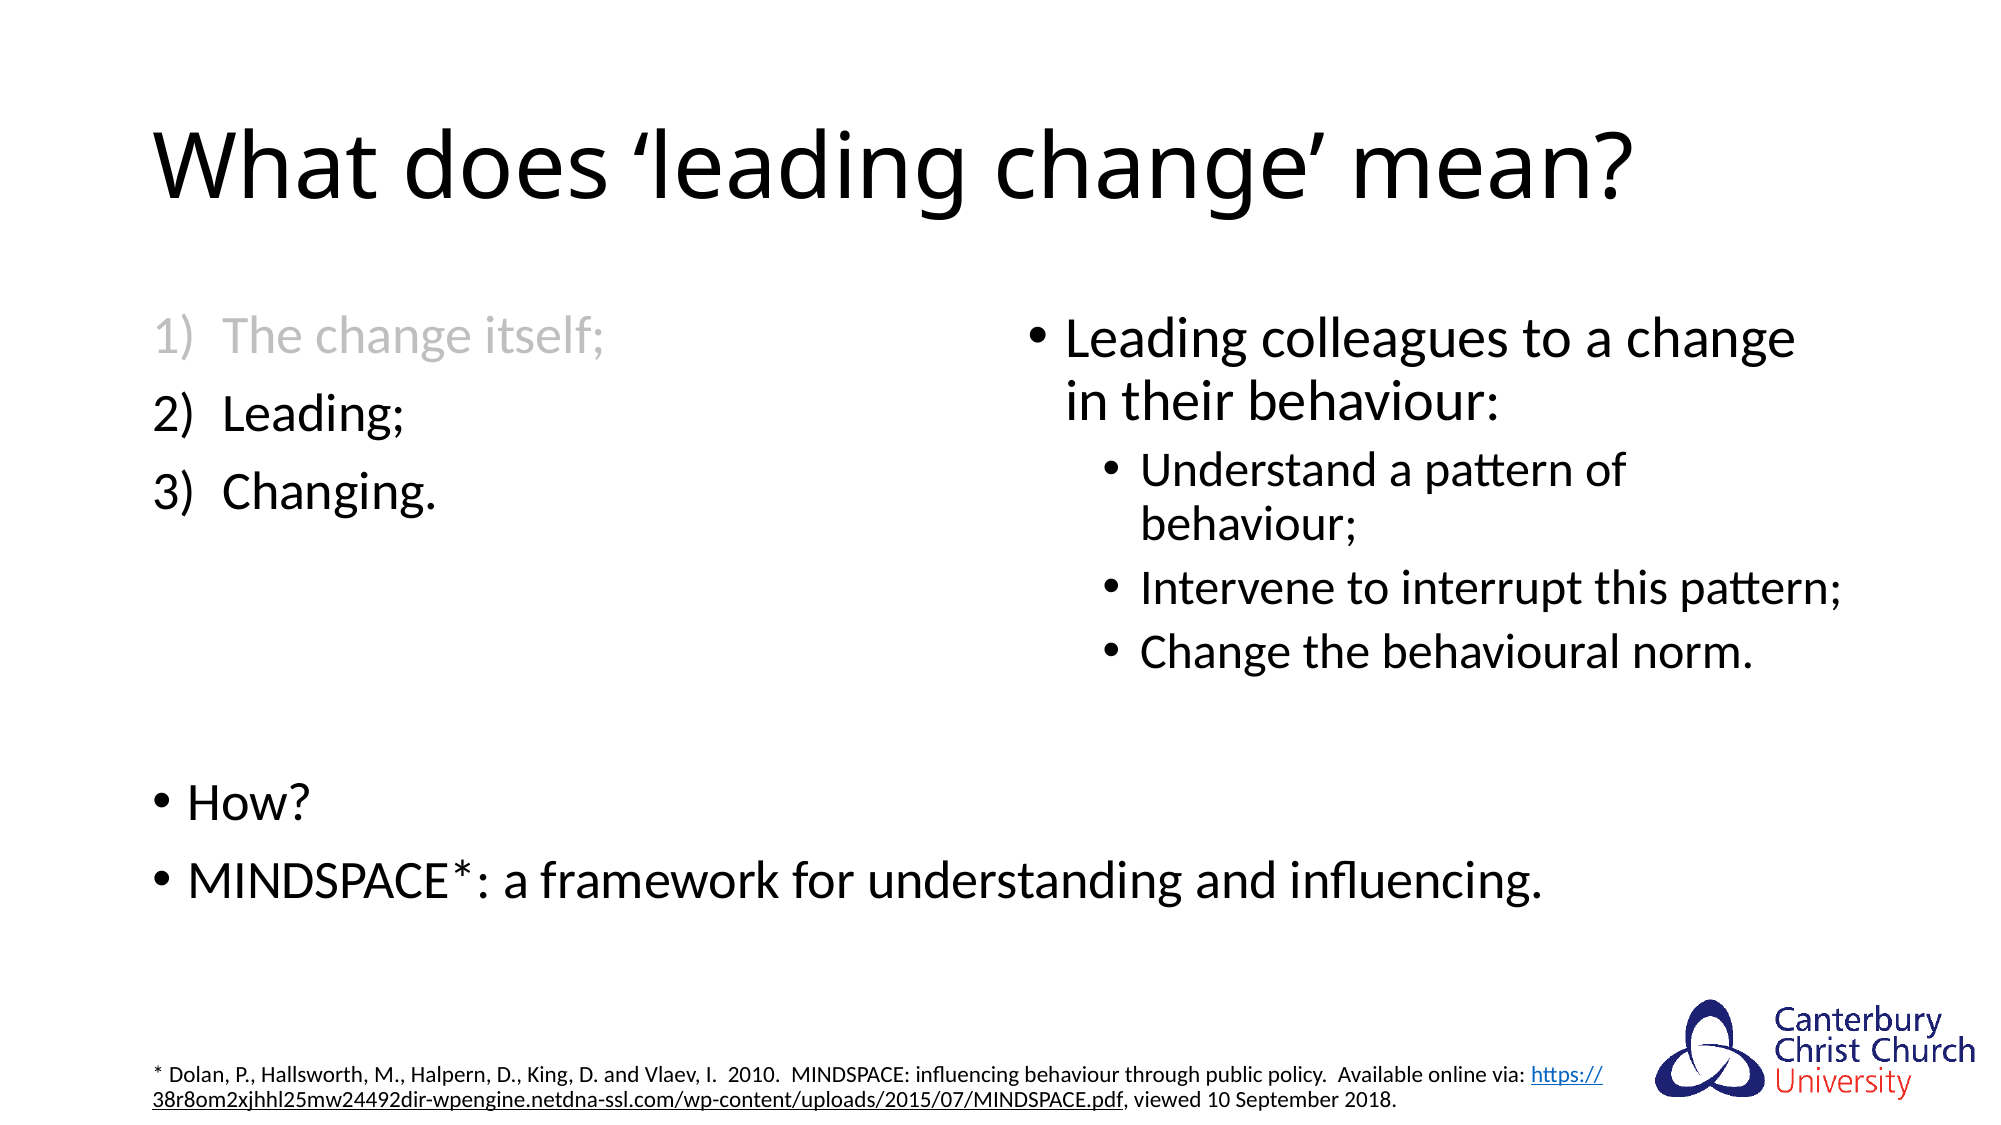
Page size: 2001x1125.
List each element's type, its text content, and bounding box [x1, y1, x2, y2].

picture [1863, 974, 2000, 1125]
list The change itself; Leading; Changing. How? MINDSPACE*: a framework for understanding and influencing. * Dolan, P., Hallsworth, M., Halpern, D., King, D. and Vlaev, I. 2010. MINDSPACE: influencing behaviour through public policy. Available online via: https://38r8om2xjhhl25mw24492dir-wpengine.netdna-ssl.com/wp-content/uploads/2015/07/MINDSPACE.pdf, viewed 10 September 2018. [137, 299, 1863, 1125]
title What does ‘leading change’ mean? [137, 59, 1863, 278]
list Leading colleagues to a change in their behaviour: Understand a pattern of behaviour; Intervene to interrupt this pattern; Change the behavioural norm. [1012, 299, 1863, 1014]
